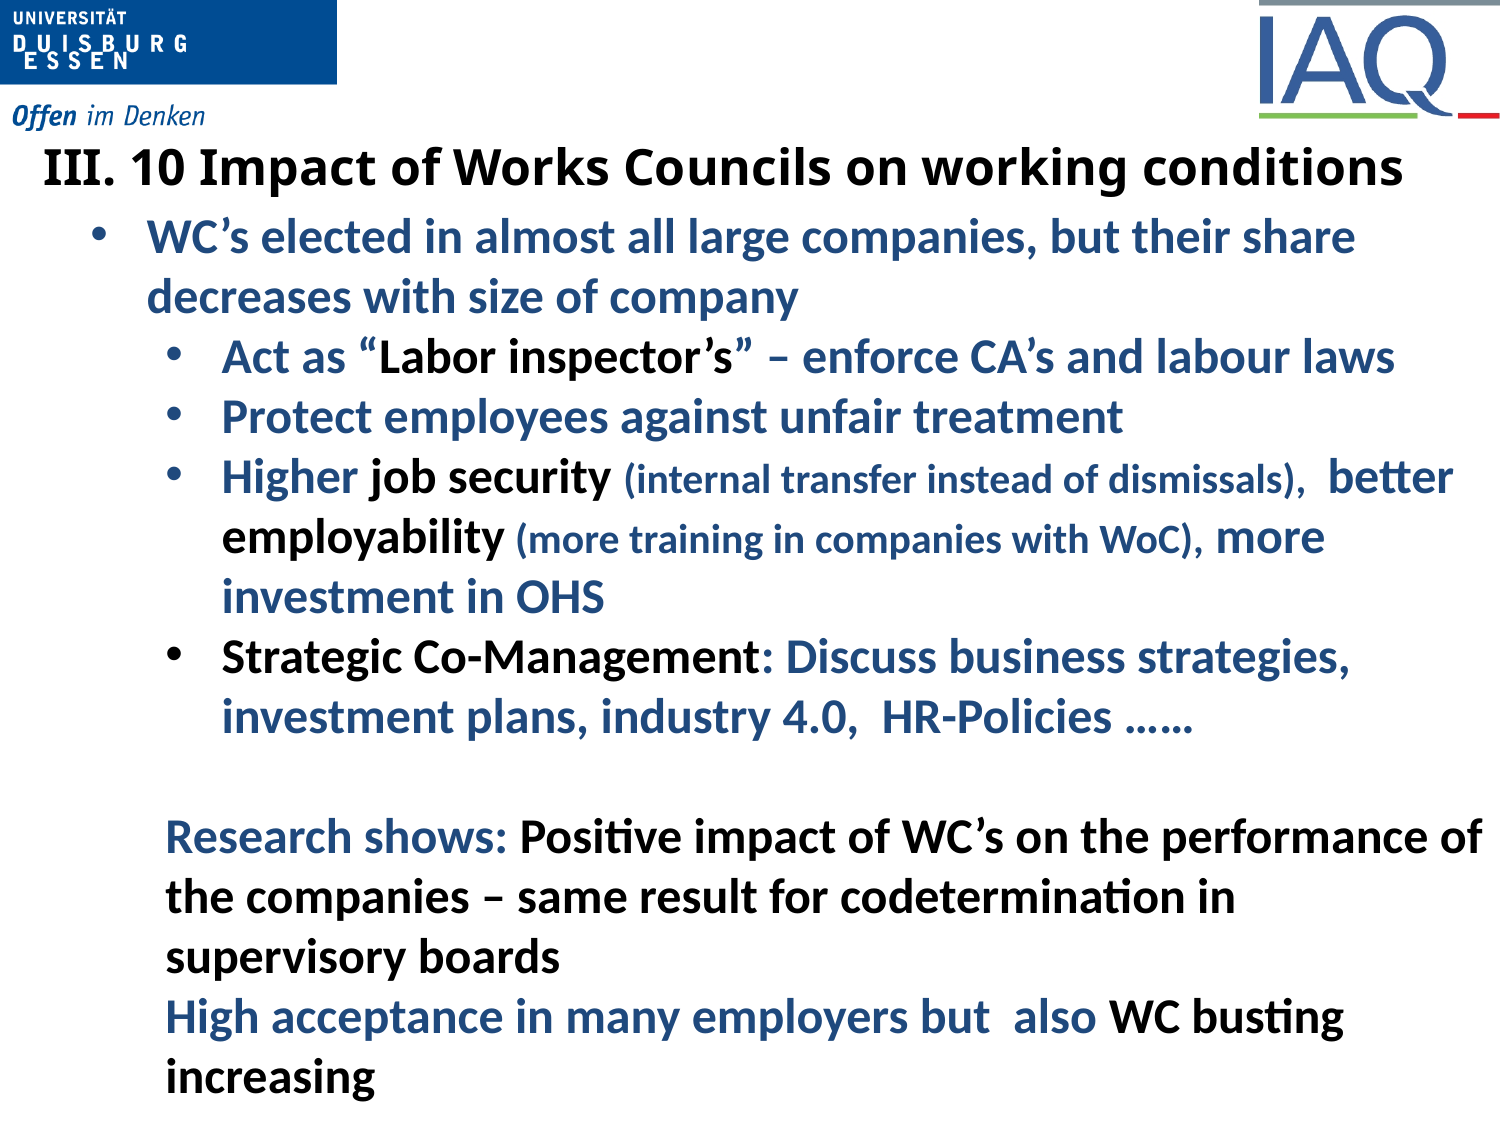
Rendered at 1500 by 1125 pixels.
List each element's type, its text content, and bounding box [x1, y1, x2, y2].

title III. 10 Impact of Works Councils on working conditions [28, 90, 1488, 196]
text_box WC’s elected in almost all large companies, but their share decreases with size of company Act as “Labor inspector’s” – enforce CA’s and labour laws Protect employees against unfair treatment Higher job security (internal transfer instead of dismissals), better employability (more training in companies with WoC), more investment in OHS Strategic Co-Management: Discuss business strategies, investment plans, industry 4.0, HR-Policies …… Research shows: Positive impact of WC’s on the performance of the companies – same result for codetermination in supervisory boards High acceptance in many employers but also WC busting increasing [0, 196, 1500, 1125]
picture [0, 0, 337, 131]
picture [1259, 0, 1500, 119]
